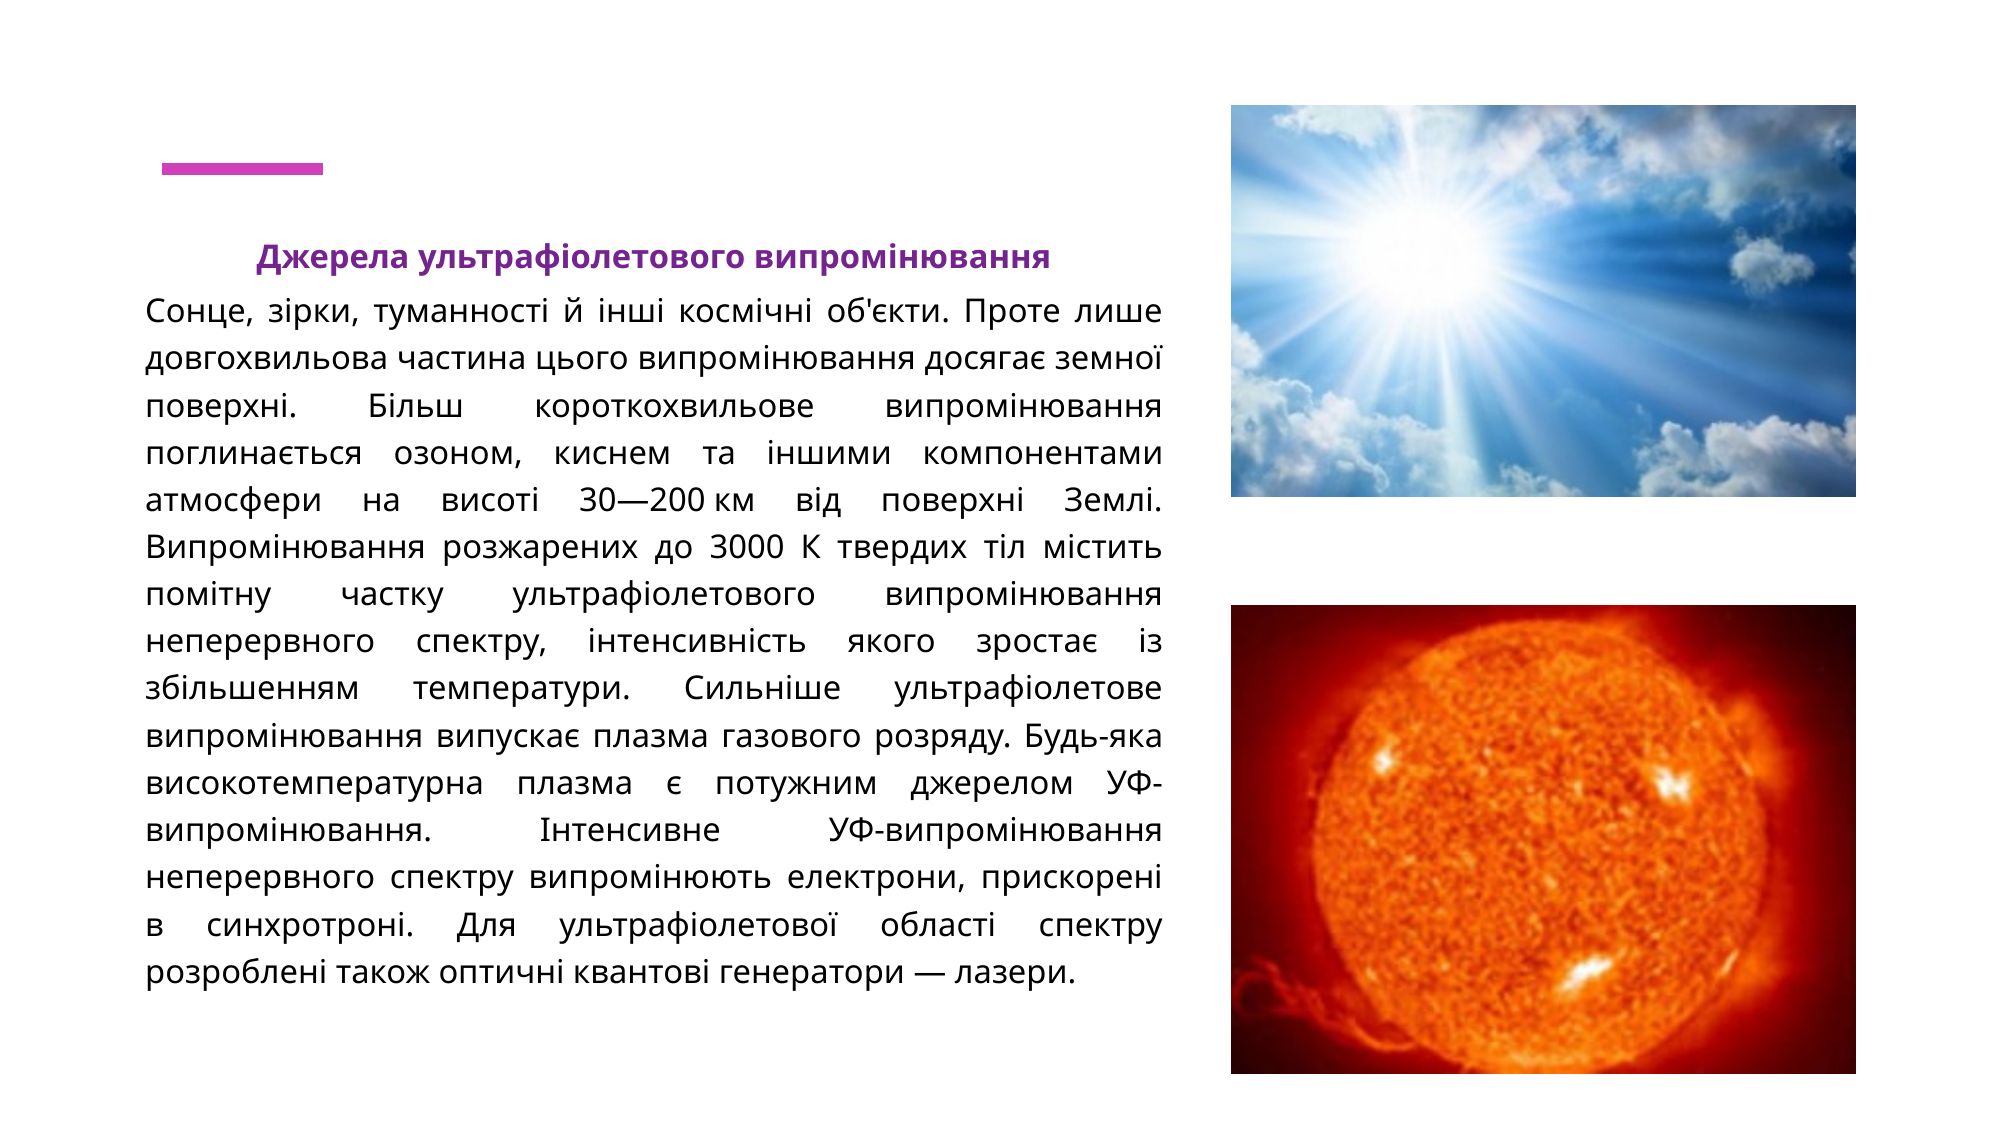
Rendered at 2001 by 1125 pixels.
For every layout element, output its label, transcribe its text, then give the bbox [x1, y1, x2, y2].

list Джерела ультрафіолетового випромінювання Сонце, зірки, туманності й інші космічні об'єкти. Проте лише довгохвильова частина цього випромінювання досягає земної поверхні. Більш короткохвильове випромінювання поглинається озоном, киснем та іншими компонентами атмосфери на висоті 30—200 км від поверхні Землі. Випромінювання розжарених до 3000 К твердих тіл містить помітну частку ультрафіолетового випромінювання неперервного спектру, інтенсивність якого зростає із збільшенням температури. Сильніше ультрафіолетове випромінювання випускає плазма газового розряду. Будь-яка високотемпературна плазма є потужним джерелом УФ-випромінювання. Інтенсивне УФ-випромінювання неперервного спектру випромінюють електрони, прискорені в синхротроні. Для ультрафіолетової області спектру розроблені також оптичні квантові генератори — лазери. [130, 220, 1179, 1036]
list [1231, 105, 1856, 497]
picture [1231, 605, 1856, 1074]
